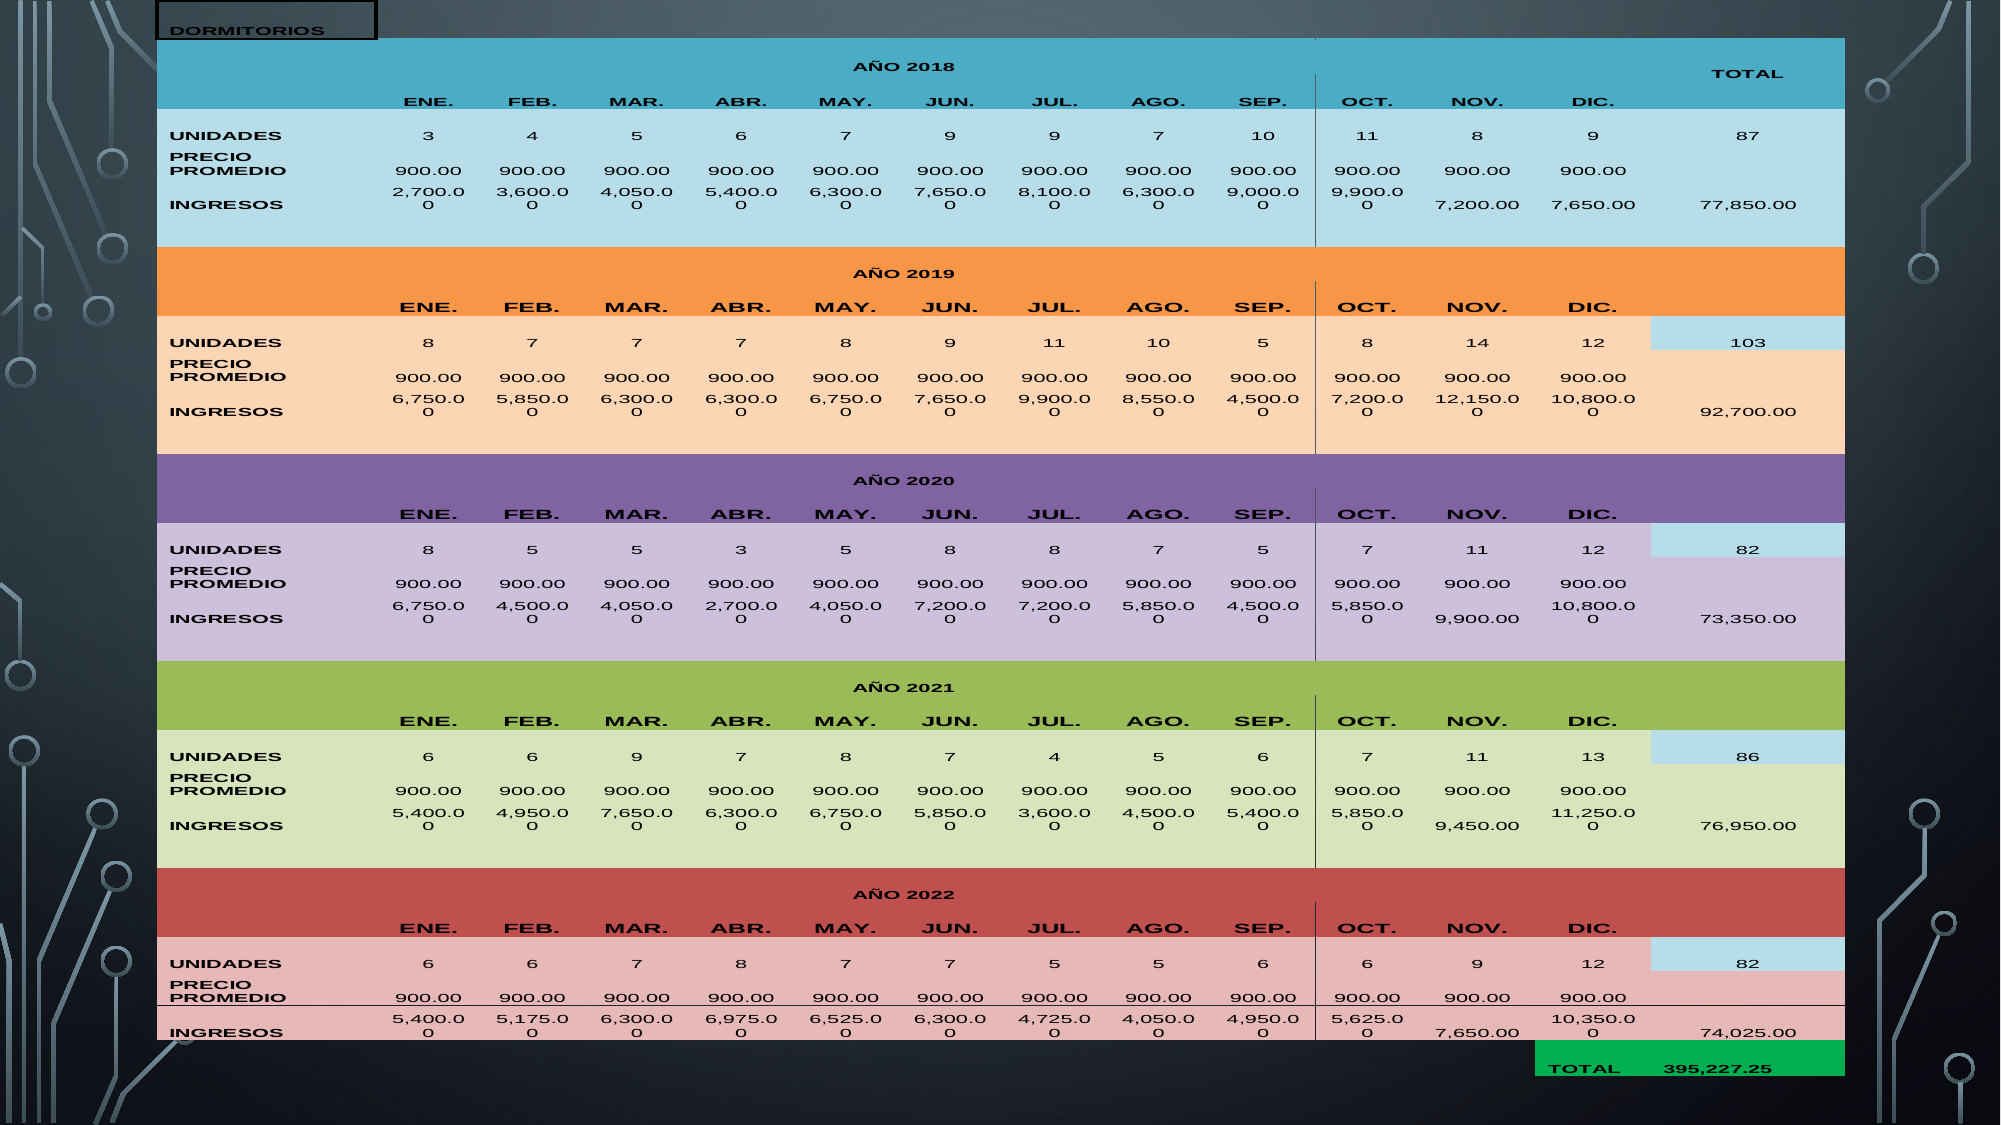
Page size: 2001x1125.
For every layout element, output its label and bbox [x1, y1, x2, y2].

text_box [149, 0, 1851, 1125]
